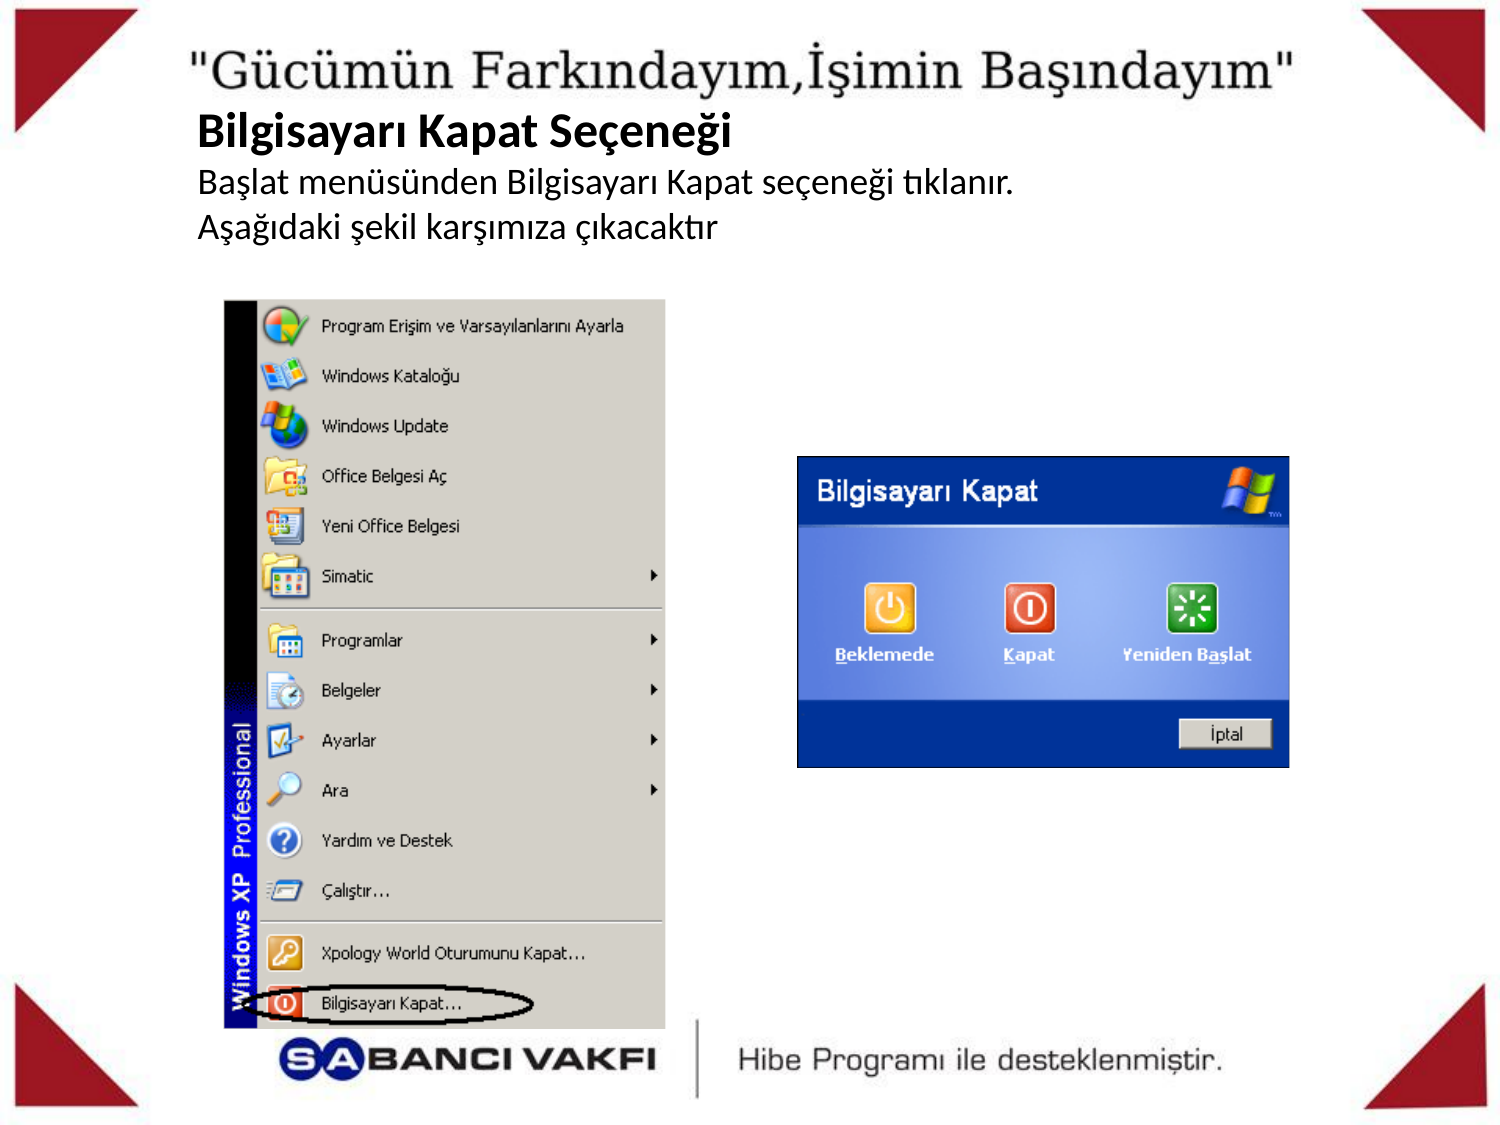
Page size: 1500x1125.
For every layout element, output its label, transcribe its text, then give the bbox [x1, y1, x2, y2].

picture [0, 0, 1500, 1125]
text_box Bilgisayarı Kapat Seçeneği Başlat menüsünden Bilgisayarı Kapat seçeneği tıklanır. Aşağıdaki şekil karşımıza çıkacaktır [182, 89, 1152, 255]
